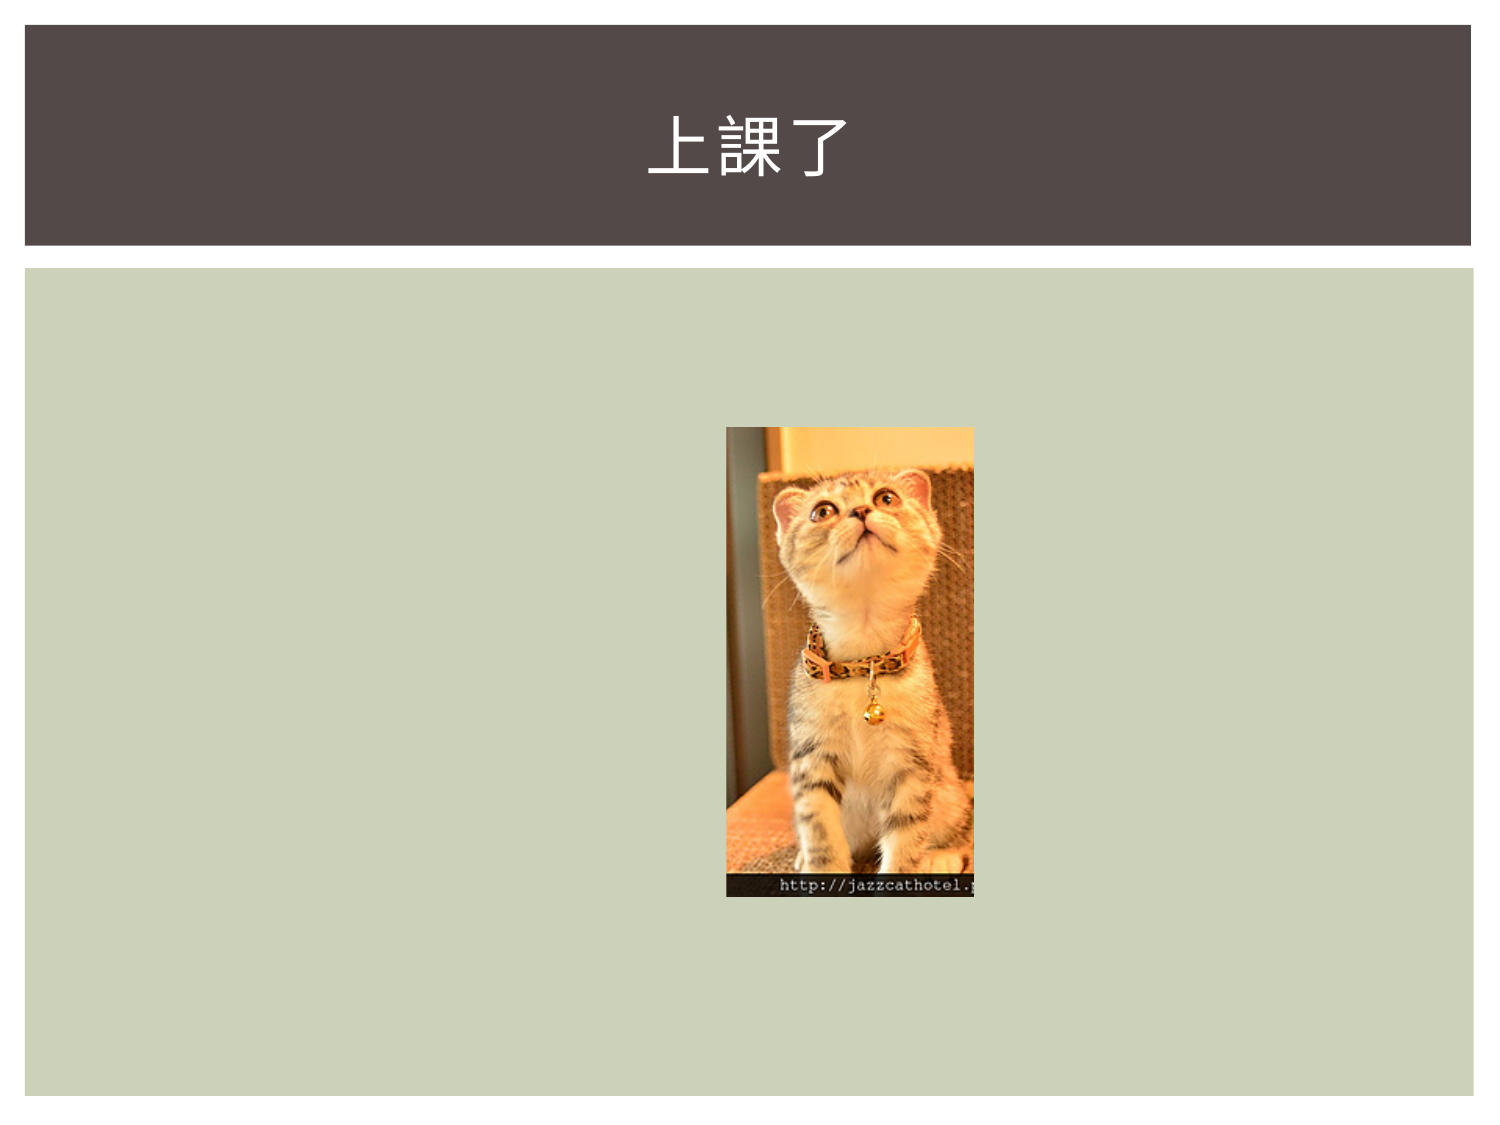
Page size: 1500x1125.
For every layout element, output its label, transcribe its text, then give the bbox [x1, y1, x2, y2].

picture [726, 427, 975, 897]
title 上課了 [62, 58, 1438, 232]
